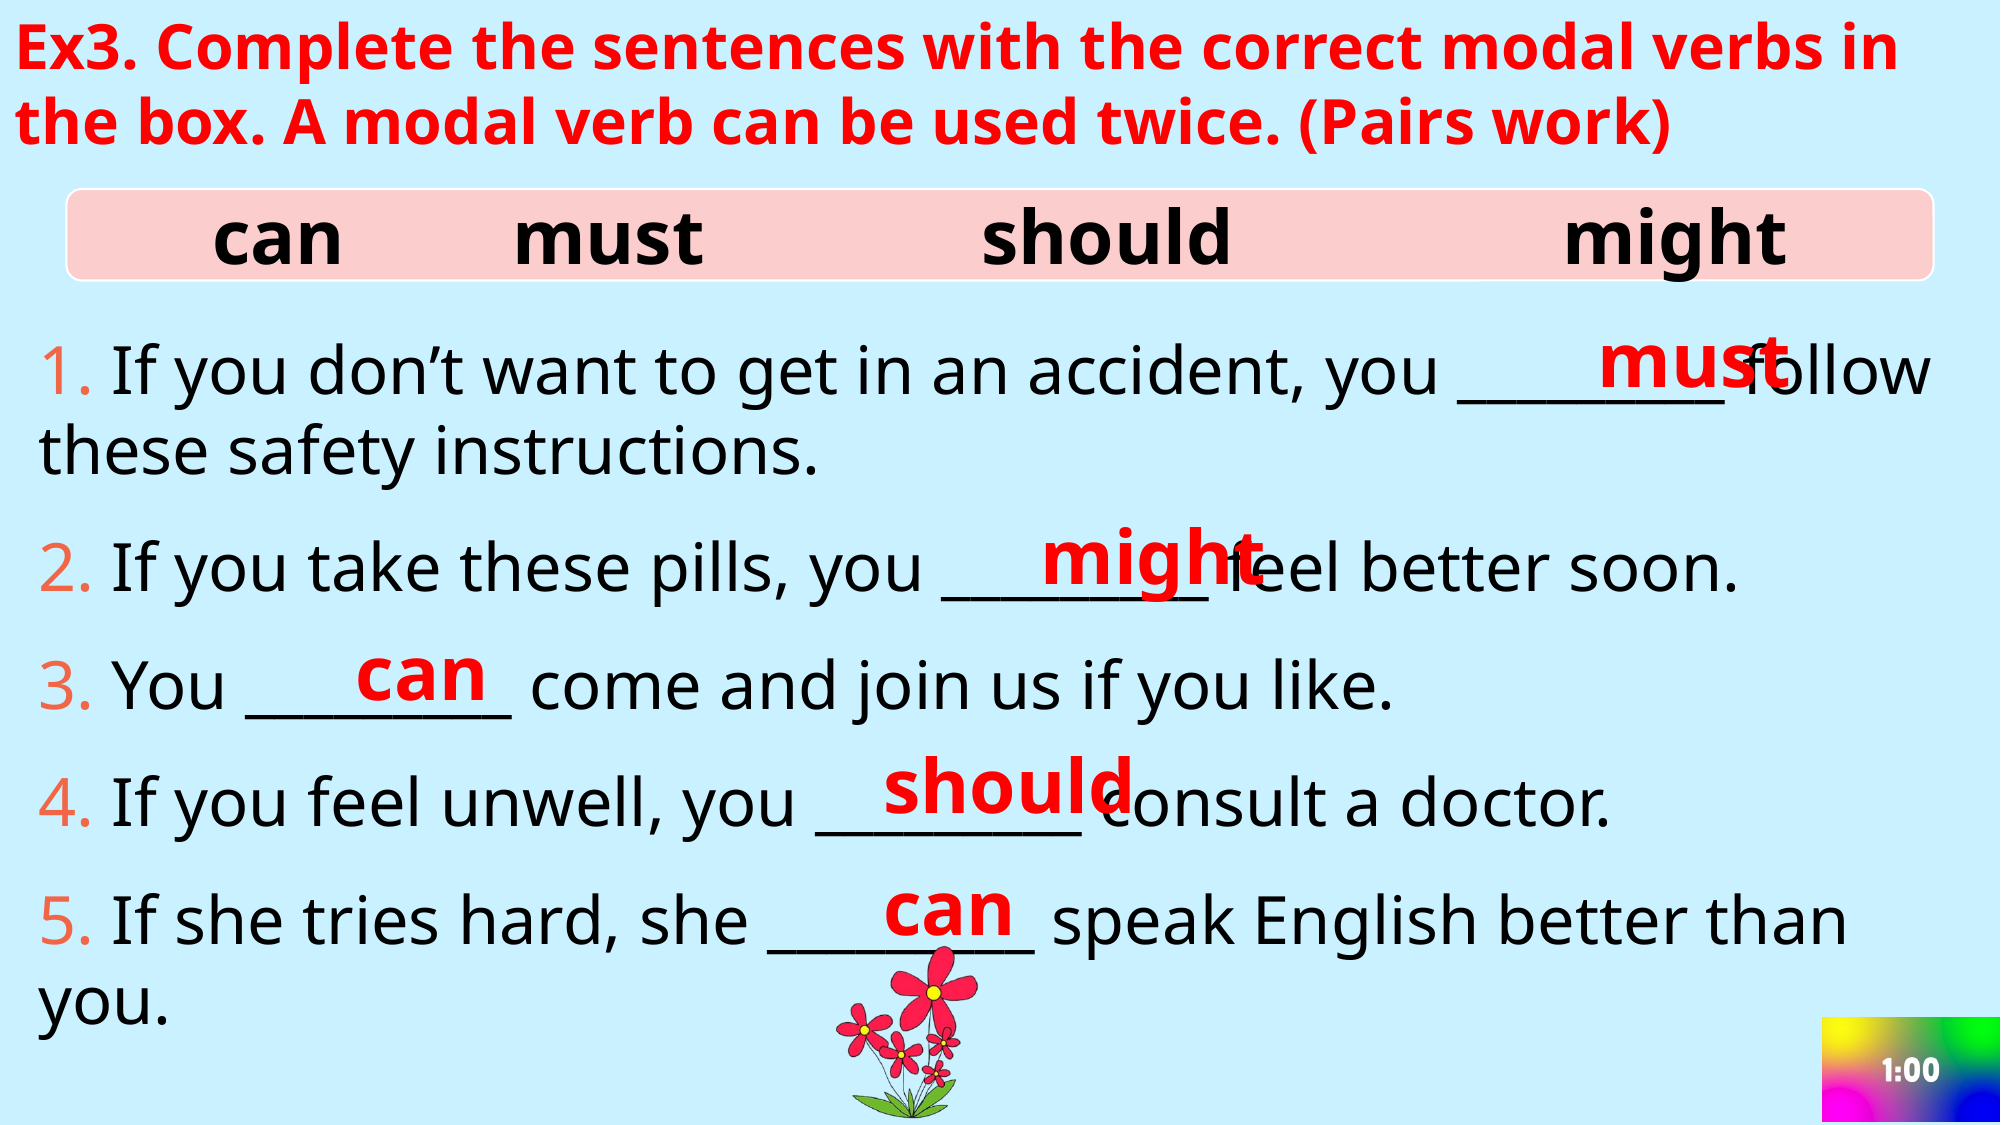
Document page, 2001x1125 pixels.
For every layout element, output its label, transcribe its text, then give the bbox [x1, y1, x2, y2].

text_box must [1583, 305, 1986, 410]
text_box can [868, 853, 1430, 958]
text_box Ex3. Complete the sentences with the correct modal verbs in the box. A modal verb can be used twice. (Pairs work) [0, 0, 2000, 165]
text_box can [340, 618, 744, 724]
text_box can must should might [65, 187, 1935, 282]
text_box should [868, 731, 1272, 837]
text_box might [1025, 501, 1429, 607]
picture [821, 939, 1000, 1125]
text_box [1821, 1016, 2000, 1123]
list 1. If you don’t want to get in an accident, you _________ follow these safety instructions. 2. If you take these pills, you _________ feel better soon. 3. You _________ come and join us if you like. 4. If you feel unwell, you _________ consult a doctor. 5. If she tries hard, she _________ speak English better than you. [23, 320, 1954, 978]
